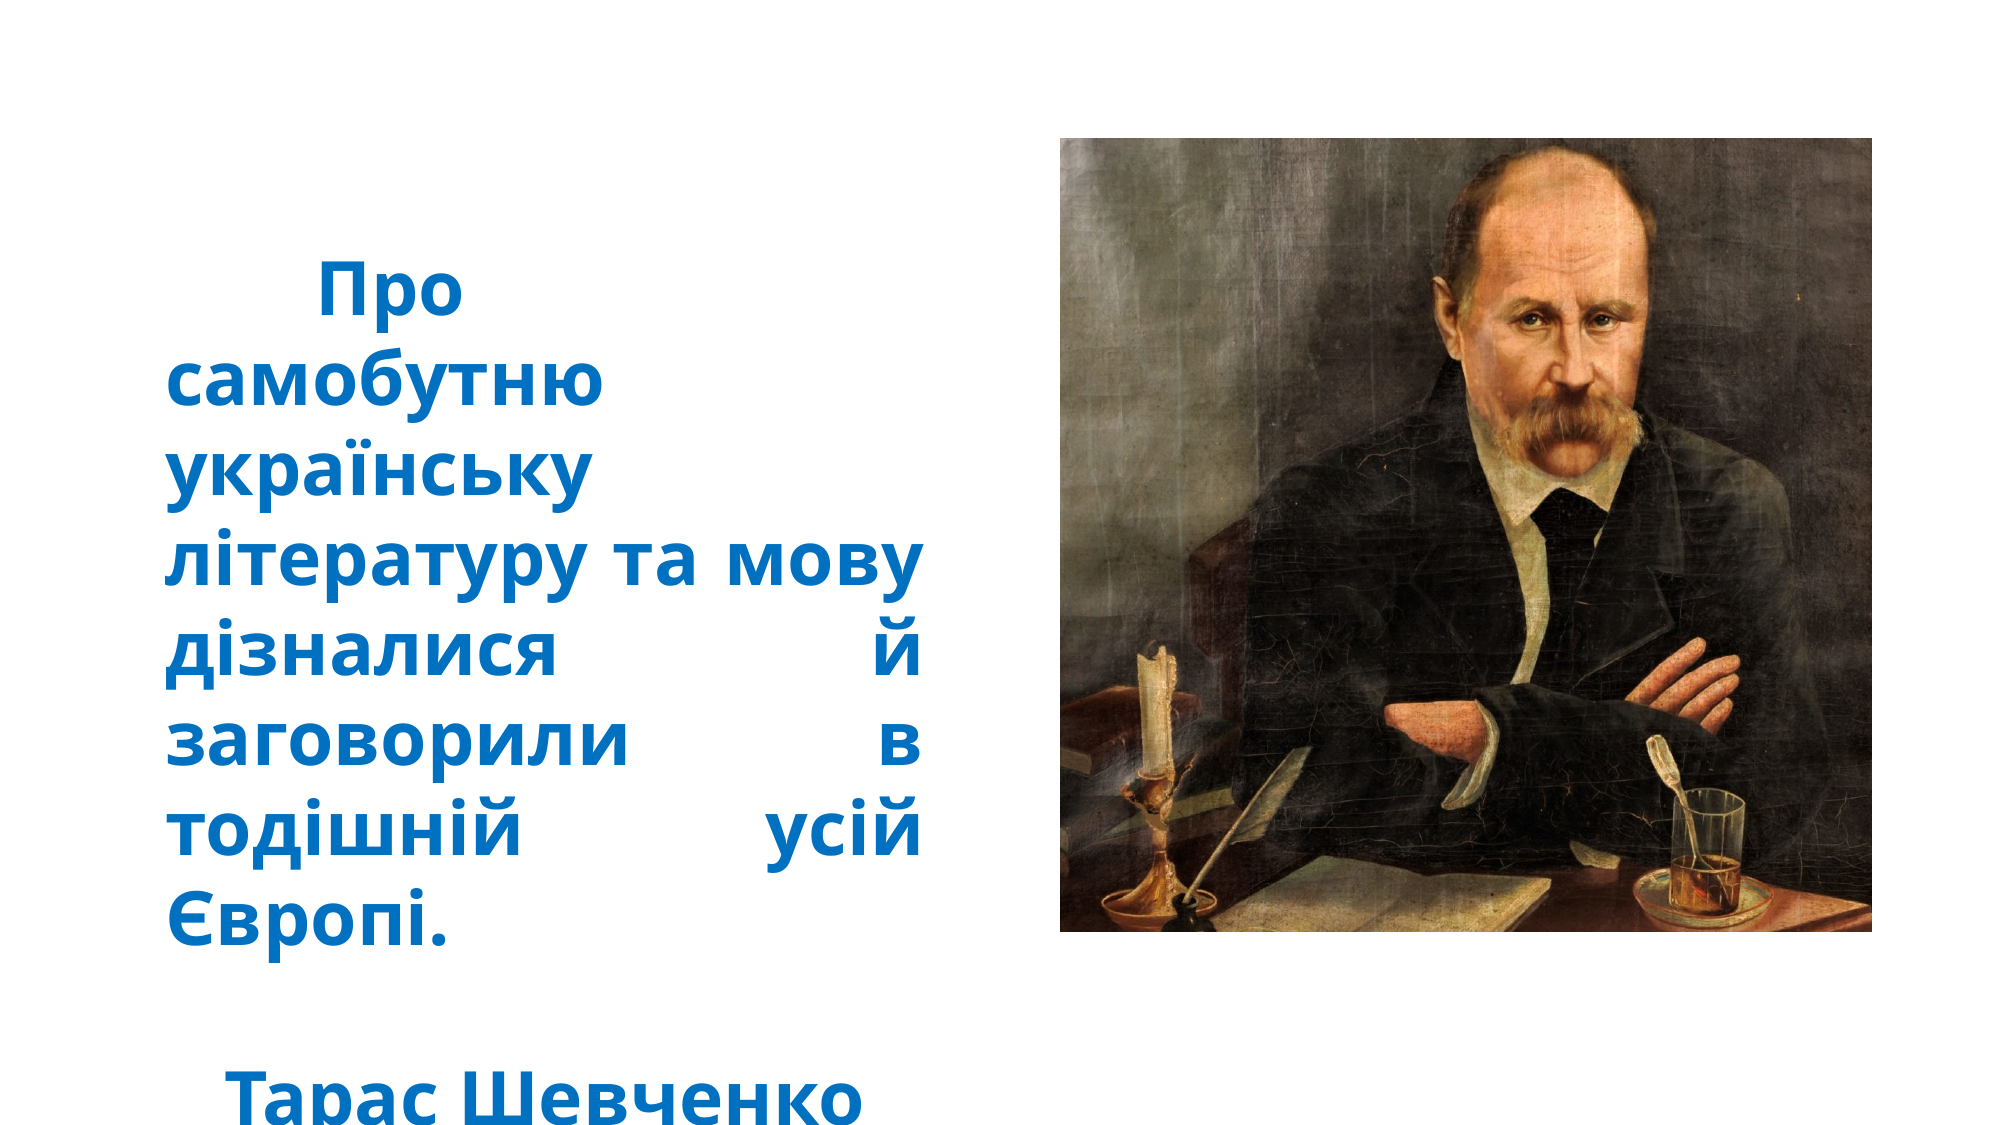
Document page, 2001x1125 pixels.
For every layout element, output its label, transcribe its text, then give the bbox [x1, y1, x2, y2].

text_box Про самобутню українську літературу та мову дізналися й заговорили в тодішній усій Європі. Тарас Шевченко [150, 232, 940, 1125]
picture [1060, 138, 1872, 932]
